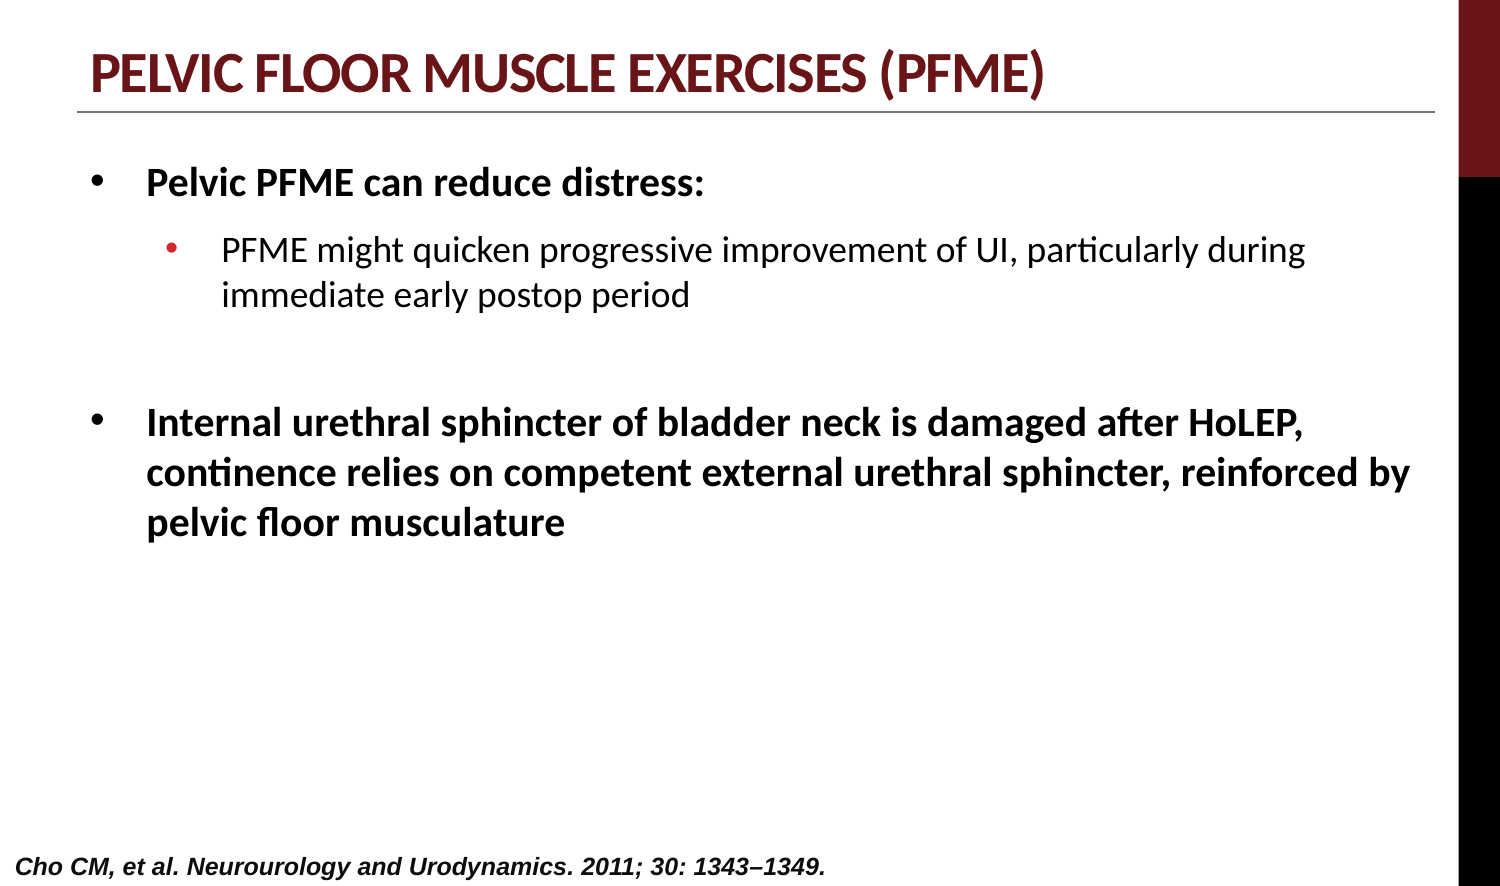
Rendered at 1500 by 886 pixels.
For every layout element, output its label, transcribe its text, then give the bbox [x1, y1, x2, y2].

list Pelvic PFME can reduce distress: PFME might quicken progressive improvement of UI, particularly during immediate early postop period Internal urethral sphincter of bladder neck is damaged after HoLEP, continence relies on competent external urethral sphincter, reinforced by pelvic floor musculature [75, 147, 1436, 821]
text_box Cho CM, et al. Neurourology and Urodynamics. 2011; 30: 1343–1349. [0, 842, 1461, 886]
title pelvic floor muscle exercises (PFME) [75, 19, 1436, 113]
